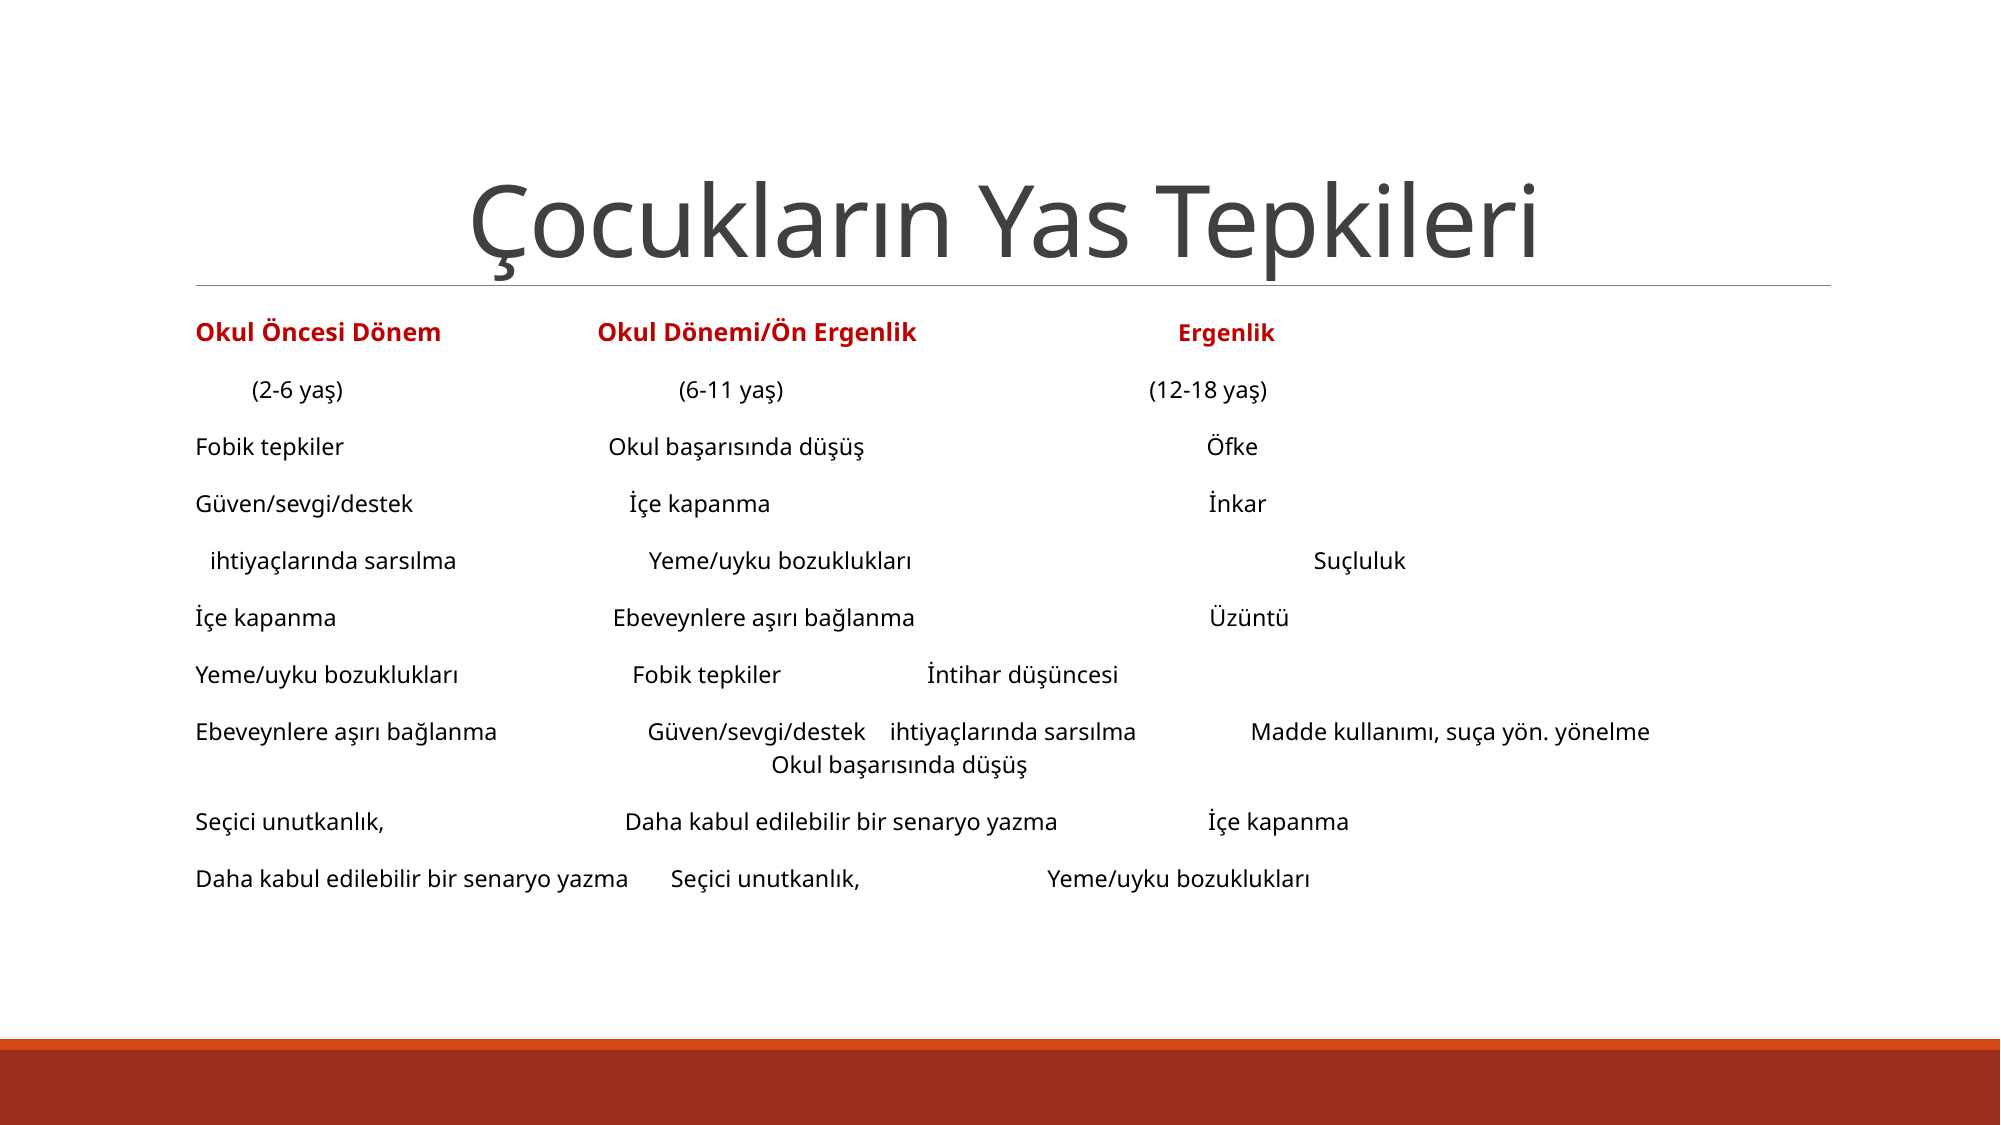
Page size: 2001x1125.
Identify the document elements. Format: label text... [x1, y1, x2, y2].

list Okul Öncesi Dönem Okul Dönemi/Ön Ergenlik Ergenlik (2-6 yaş) (6-11 yaş) (12-18 yaş) Fobik tepkiler Okul başarısında düşüş Öfke Güven/sevgi/destek İçe kapanma İnkar ihtiyaçlarında sarsılma Yeme/uyku bozuklukları Suçluluk İçe kapanma Ebeveynlere aşırı bağlanma Üzüntü Yeme/uyku bozuklukları Fobik tepkiler İntihar düşüncesi Ebeveynlere aşırı bağlanma Güven/sevgi/destek ihtiyaçlarında sarsılma Madde kullanımı, suça yön. yönelme Okul başarısında düşüş Seçici unutkanlık, Daha kabul edilebilir bir senaryo yazma İçe kapanma Daha kabul edilebilir bir senaryo yazma Seçici unutkanlık, Yeme/uyku bozuklukları [180, 302, 1830, 963]
title Çocukların Yas Tepkileri [180, 47, 1830, 285]
